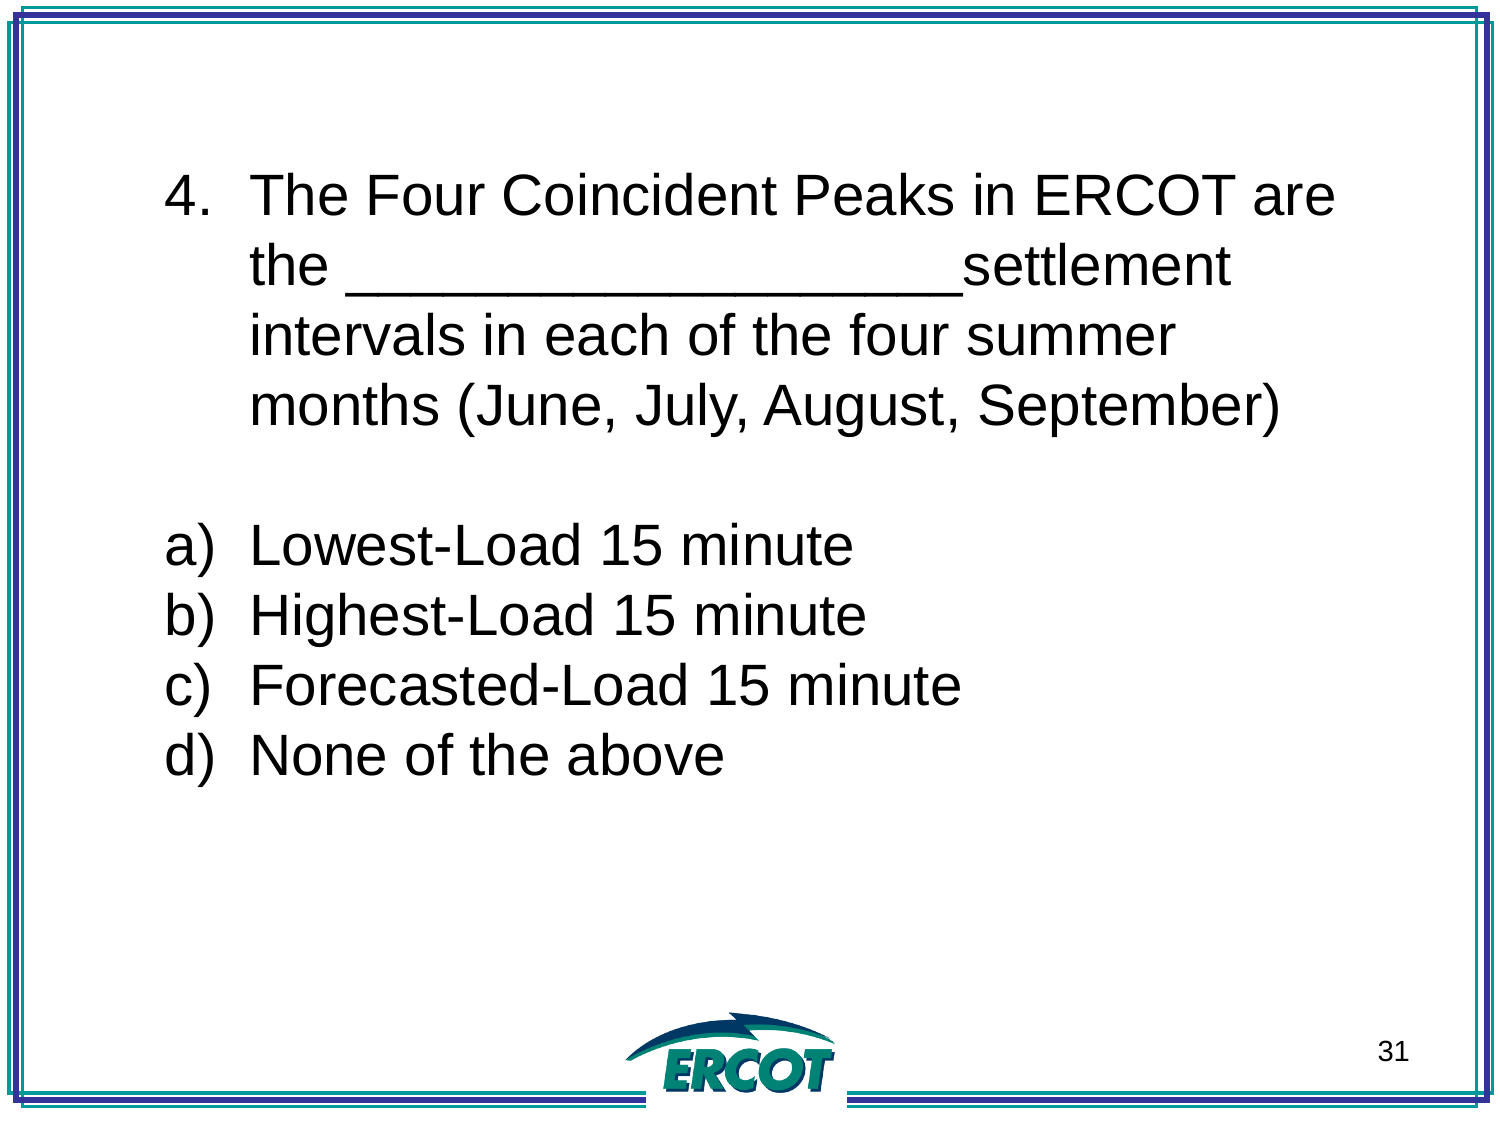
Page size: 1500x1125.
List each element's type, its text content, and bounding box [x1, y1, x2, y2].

text_box The Four Coincident Peaks in ERCOT are the ___________________settlement intervals in each of the four summer months (June, July, August, September) Lowest-Load 15 minute Highest-Load 15 minute Forecasted-Load 15 minute None of the above [150, 149, 1388, 865]
slide_number 31 [1074, 1024, 1425, 1103]
picture [624, 1012, 836, 1100]
